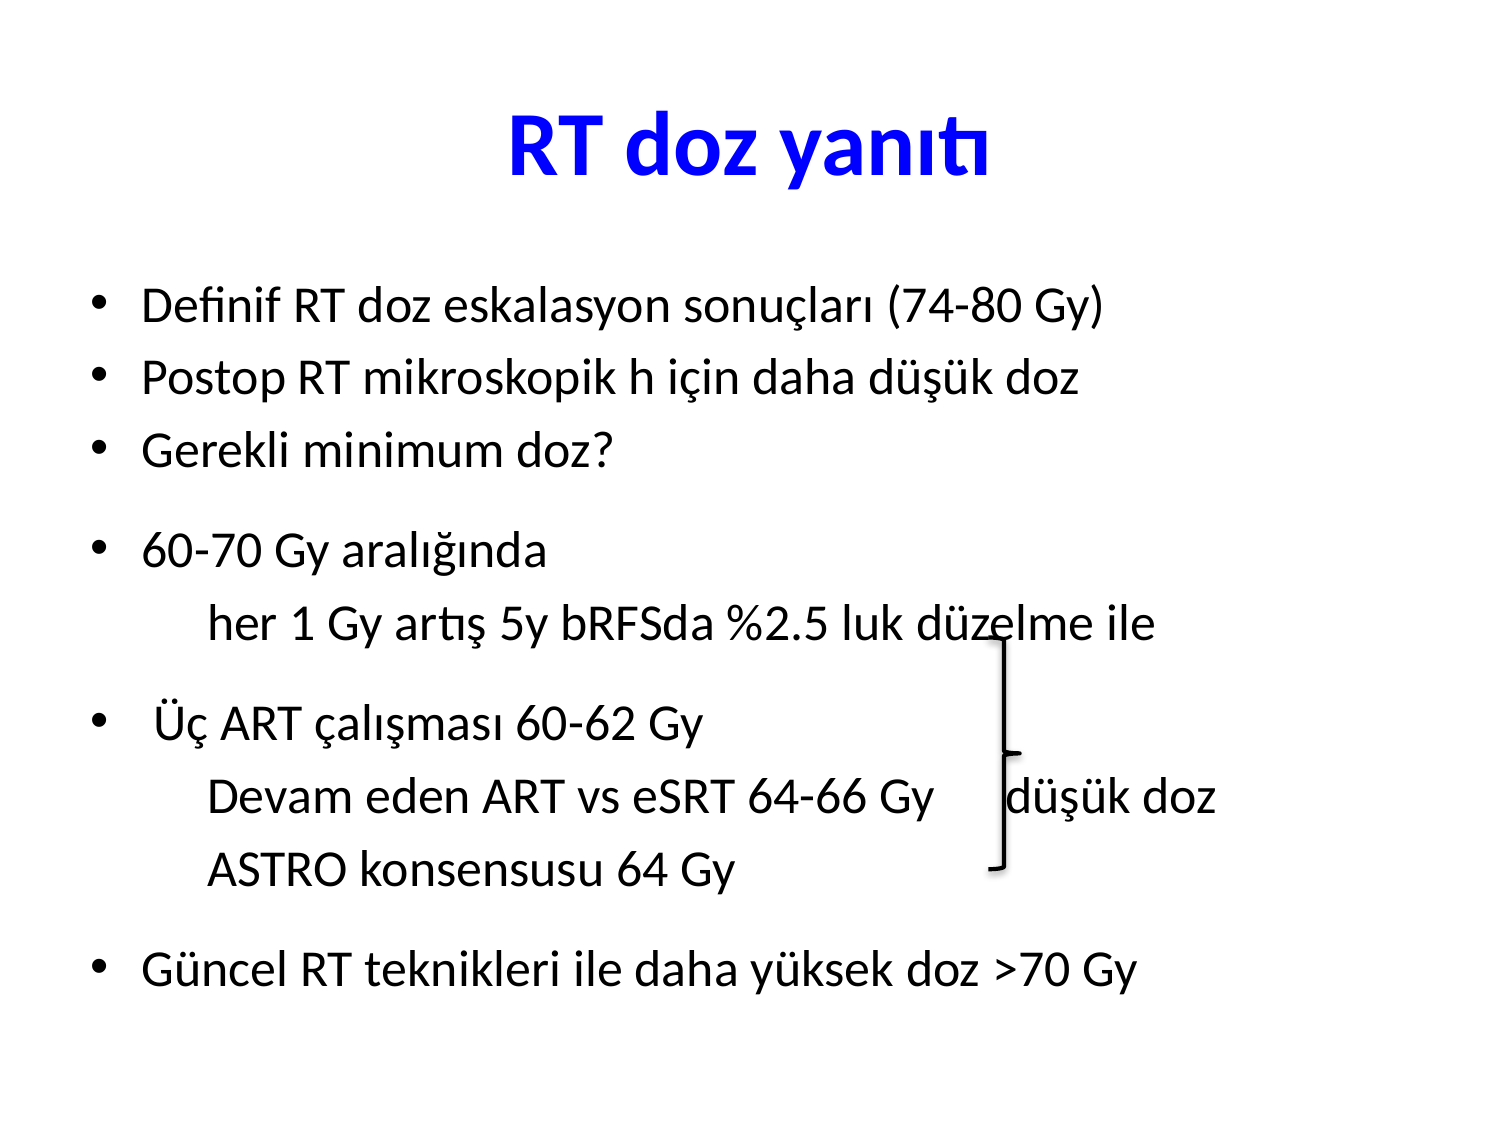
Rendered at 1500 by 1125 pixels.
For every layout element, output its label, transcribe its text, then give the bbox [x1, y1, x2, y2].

list Definif RT doz eskalasyon sonuçları (74-80 Gy) Postop RT mikroskopik h için daha düşük doz Gerekli minimum doz? 60-70 Gy aralığında her 1 Gy artış 5y bRFSda %2.5 luk düzelme ile Üç ART çalışması 60-62 Gy Devam eden ART vs eSRT 64-66 Gy düşük doz ASTRO konsensusu 64 Gy Güncel RT teknikleri ile daha yüksek doz >70 Gy [75, 262, 1425, 1005]
text_box [988, 635, 1022, 872]
title RT doz yanıtı [75, 45, 1425, 233]
